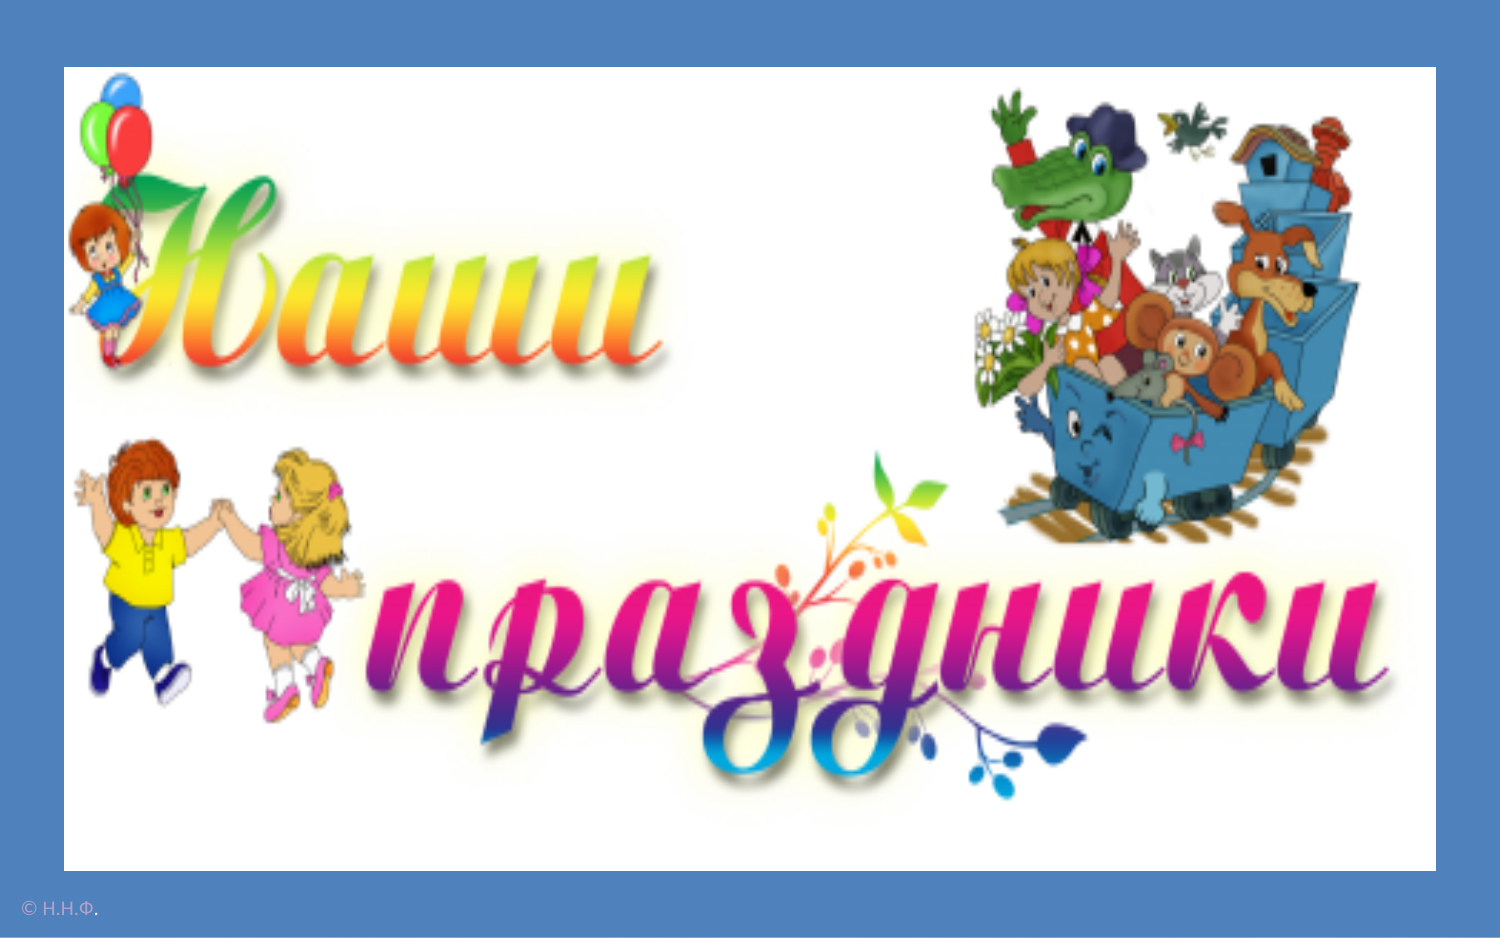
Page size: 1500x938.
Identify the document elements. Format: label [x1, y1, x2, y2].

picture [64, 66, 1500, 871]
